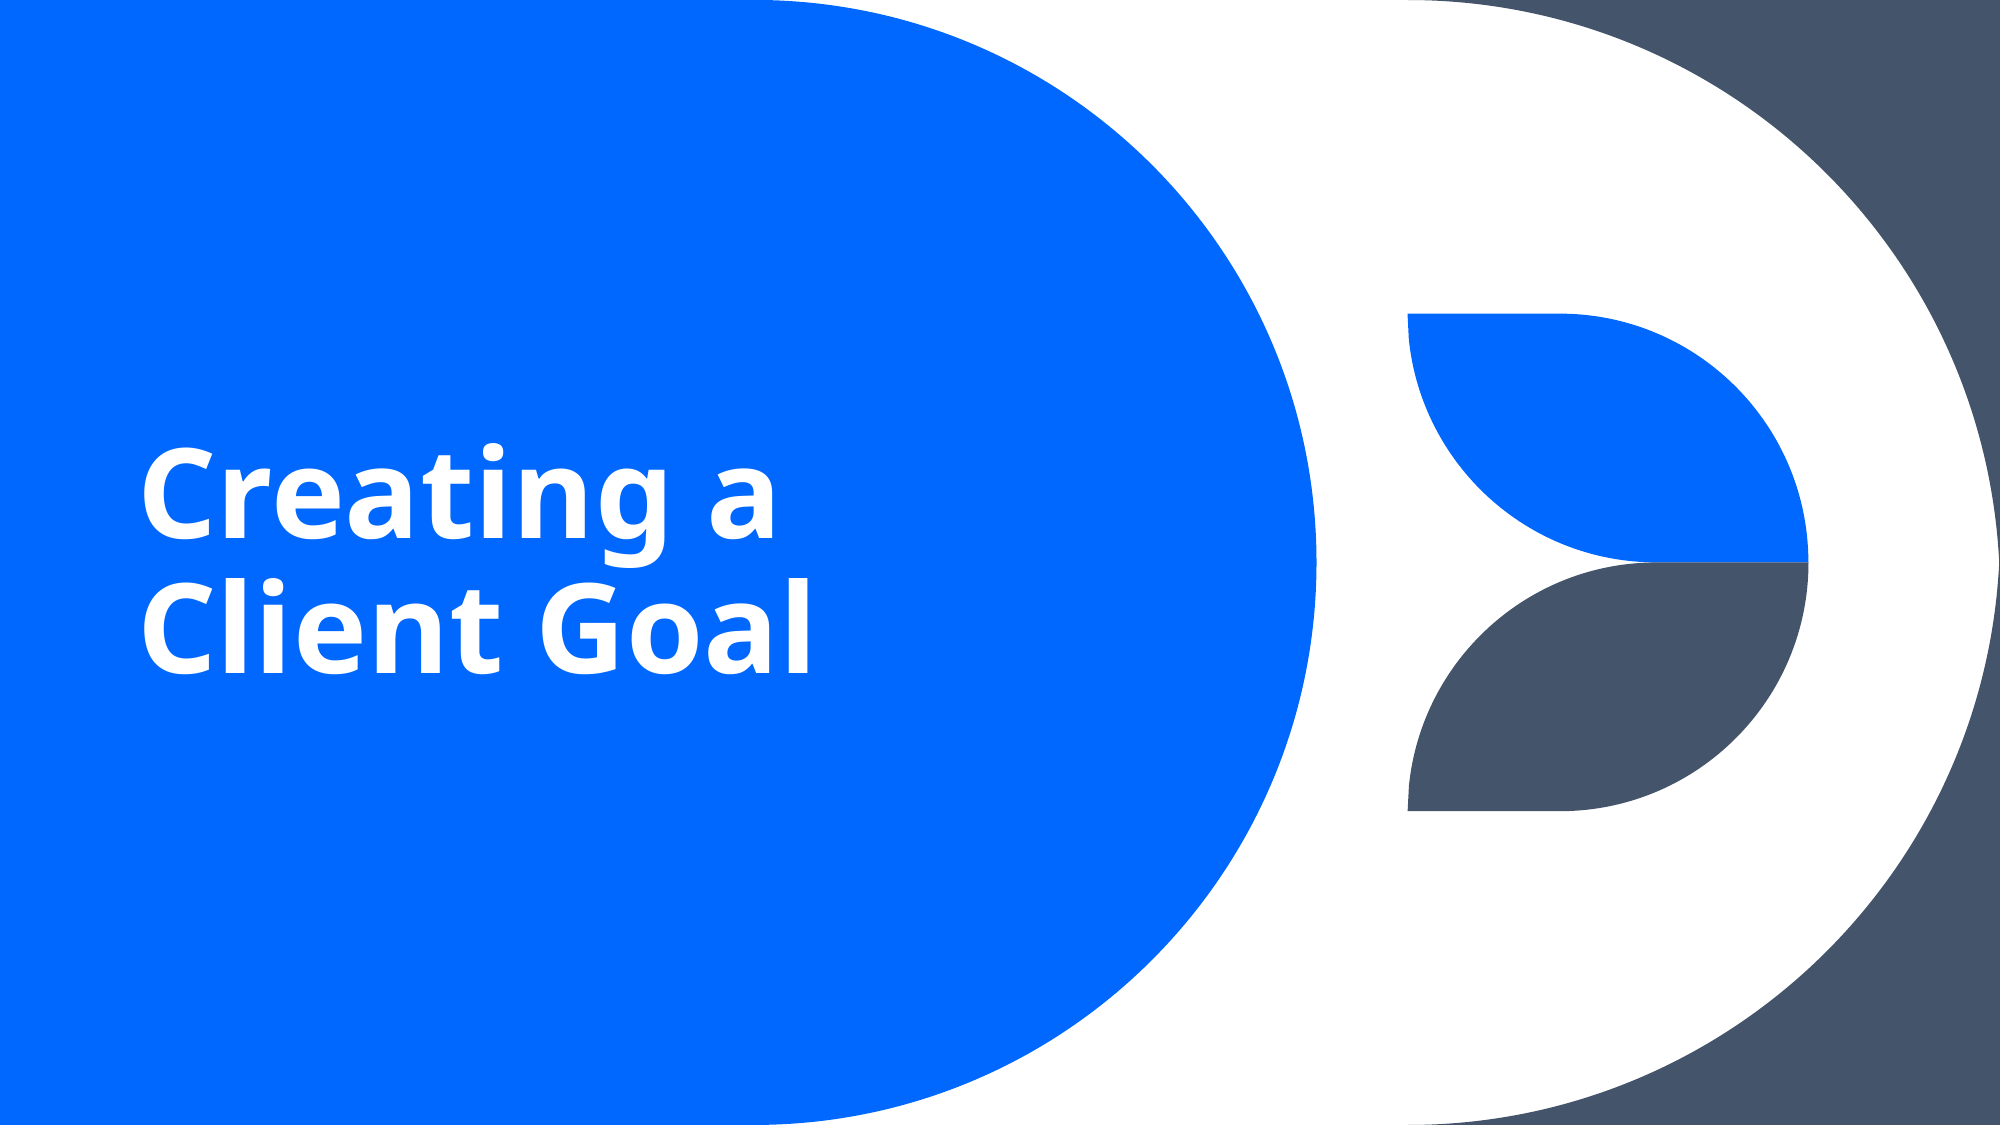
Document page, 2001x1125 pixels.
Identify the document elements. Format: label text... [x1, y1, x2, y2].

title Creating a Client Goal [122, 316, 1192, 709]
